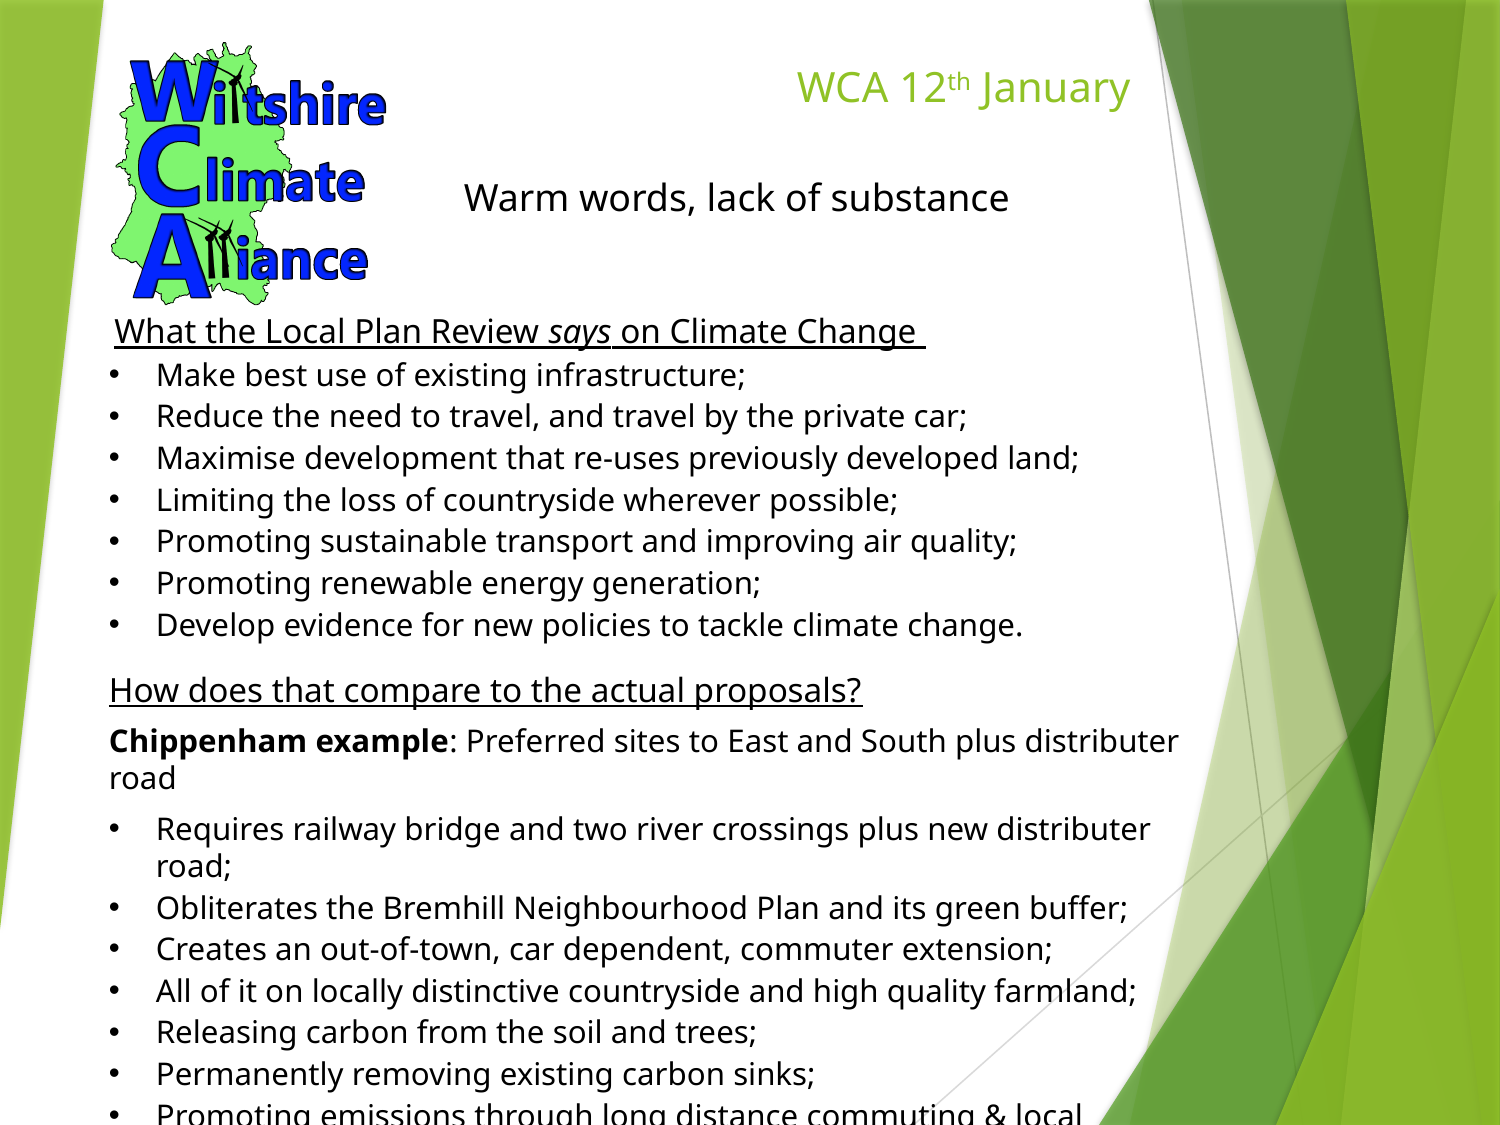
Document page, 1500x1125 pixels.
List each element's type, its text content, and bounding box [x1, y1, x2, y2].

text_box What the Local Plan Review says on Climate Change [99, 302, 1256, 358]
text_box Make best use of existing infrastructure; Reduce the need to travel, and travel by the private car; Maximise development that re-uses previously developed land; Limiting the loss of countryside wherever possible; Promoting sustainable transport and improving air quality; Promoting renewable energy generation; Develop evidence for new policies to tackle climate change. How does that compare to the actual proposals? Chippenham example: Preferred sites to East and South plus distributer road Requires railway bridge and two river crossings plus new distributer road; Obliterates the Bremhill Neighbourhood Plan and its green buffer; Creates an out-of-town, car dependent, commuter extension; All of it on locally distinctive countryside and high quality farmland; Releasing carbon from the soil and trees; Permanently removing existing carbon sinks; Promoting emissions through long distance commuting & local congestion. [94, 347, 1250, 1125]
title WCA 12th January [677, 48, 1250, 119]
picture [110, 42, 399, 307]
text_box Warm words, lack of substance [448, 166, 1041, 271]
